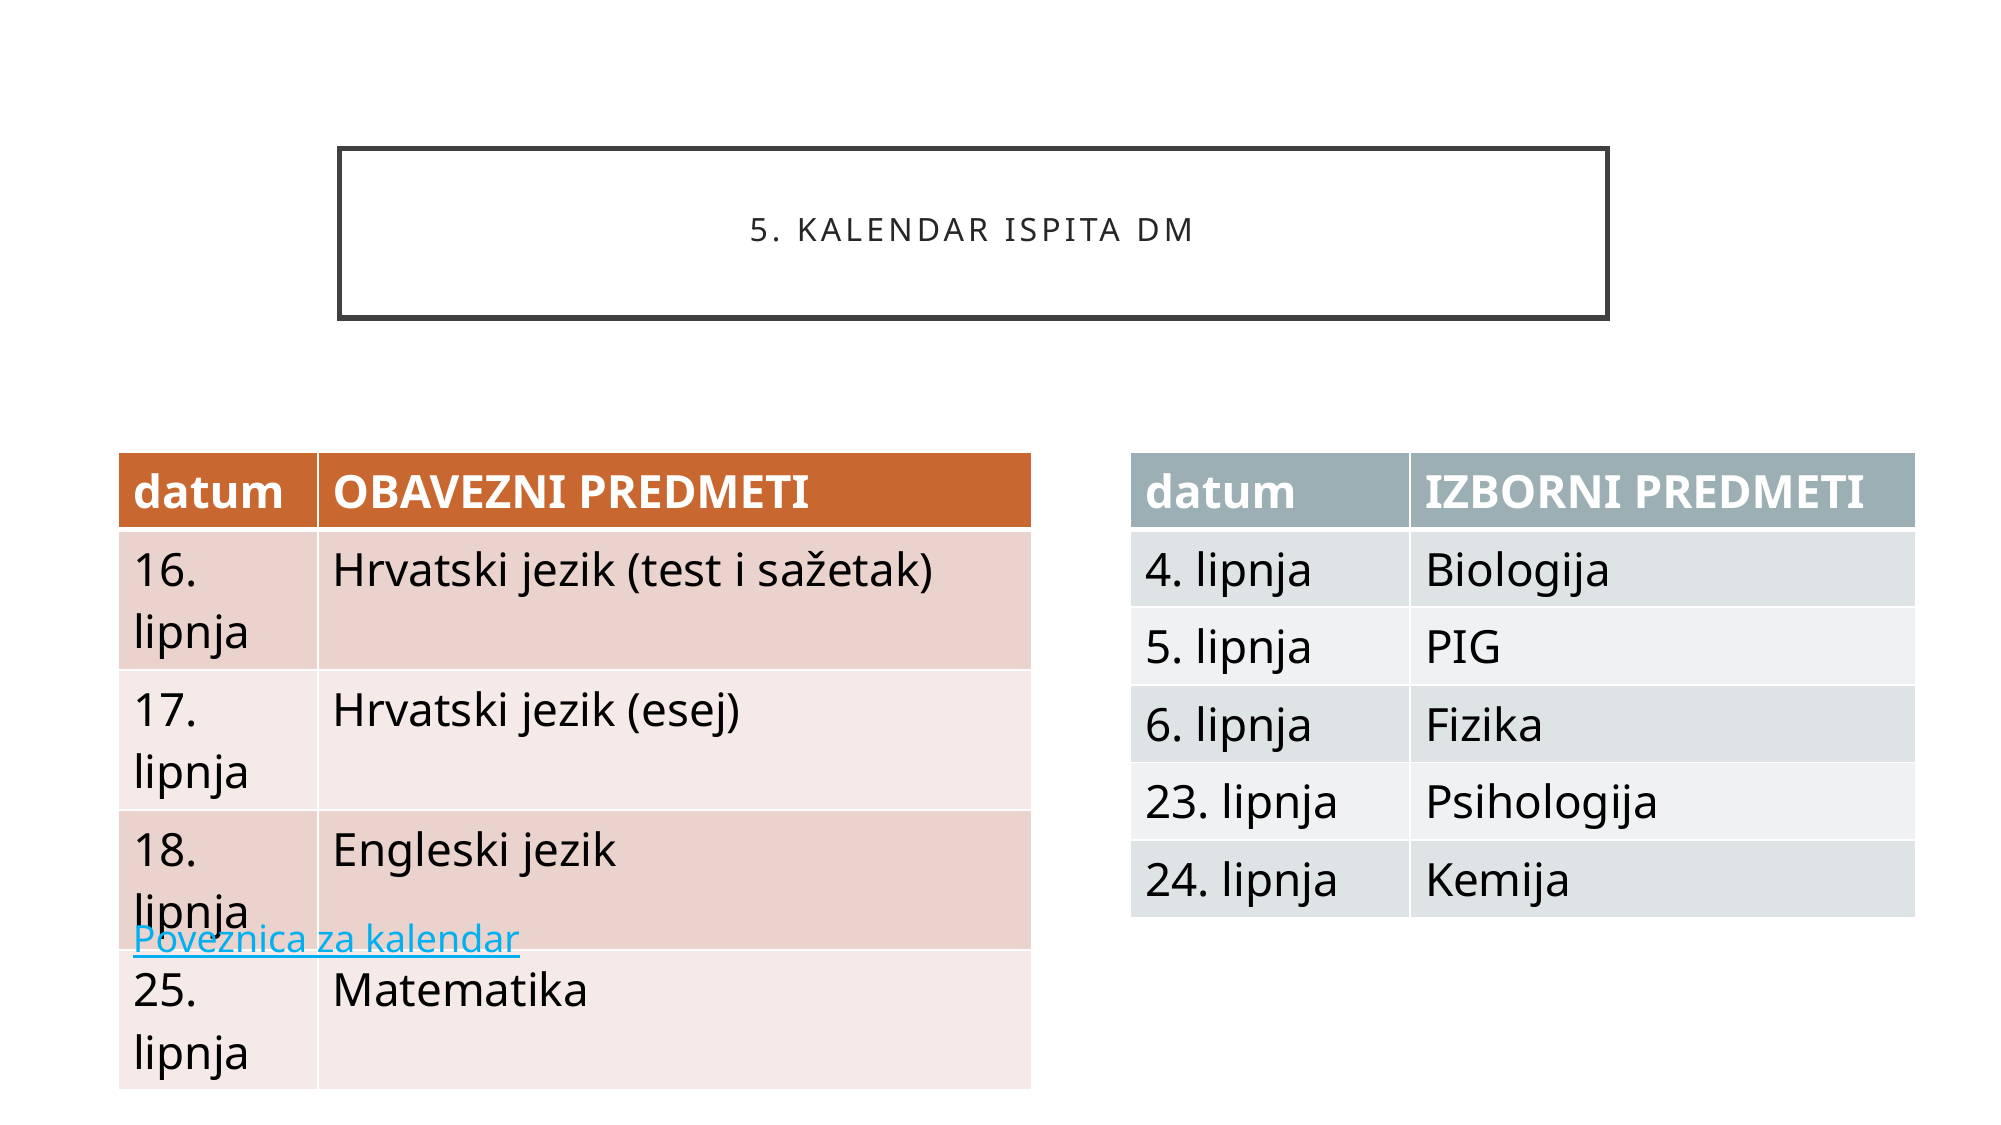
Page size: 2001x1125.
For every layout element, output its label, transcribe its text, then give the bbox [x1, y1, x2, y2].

table_cell 18. lipnja [119, 811, 317, 907]
table_cell 16. lipnja [119, 532, 317, 669]
table_cell Psihologija [1411, 763, 1915, 839]
table_cell Fizika [1411, 686, 1915, 762]
table_cell 4. lipnja [1131, 532, 1409, 606]
table_cell Kemija [1411, 841, 1915, 917]
table_cell Engleski jezik [319, 811, 1031, 907]
table_cell Biologija [1411, 532, 1915, 606]
table_cell 6. lipnja [1131, 686, 1409, 762]
table_cell Matematika [319, 973, 1031, 1089]
table_cell 5. lipnja [1131, 608, 1409, 684]
text_box Poveznica za kalendar [118, 907, 1119, 973]
table_cell Hrvatski jezik (esej) [319, 671, 1031, 809]
table_header OBAVEZNI PREDMETI [319, 453, 1031, 527]
table_cell 25. lipnja [119, 973, 317, 1089]
table_cell Hrvatski jezik (test i sažetak) [319, 532, 1031, 669]
table_cell 17. lipnja [119, 671, 317, 809]
title 5. kalendar ispita dm [337, 146, 1610, 321]
table_header IZBORNI PREDMETI [1411, 453, 1915, 527]
table_header datum [119, 453, 317, 527]
table_cell 24. lipnja [1131, 841, 1409, 917]
table_cell 23. lipnja [1131, 763, 1409, 839]
table_header datum [1131, 453, 1409, 527]
table_cell PIG [1411, 608, 1915, 684]
